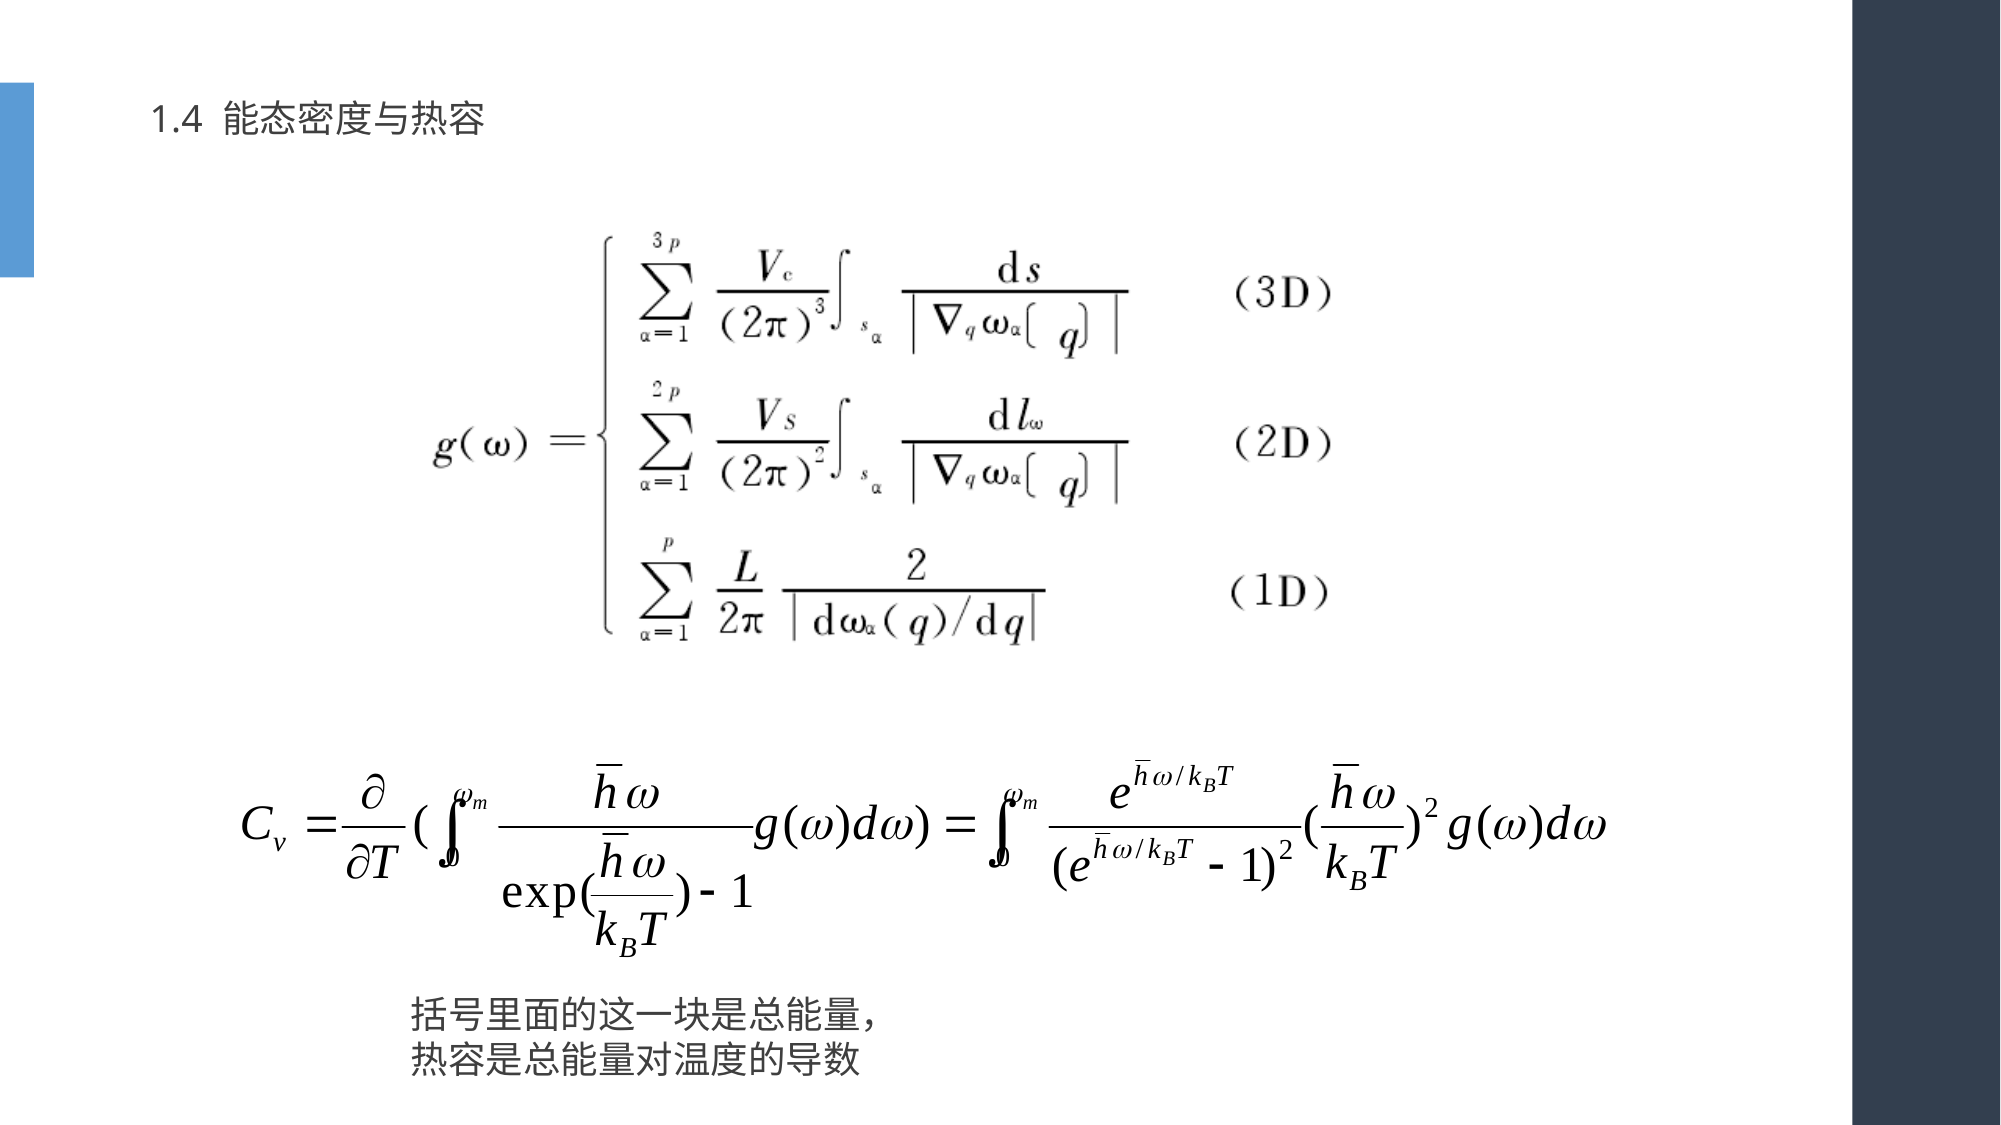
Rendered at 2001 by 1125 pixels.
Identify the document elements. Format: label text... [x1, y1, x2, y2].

picture [429, 226, 1347, 656]
slide_number [1852, 1012, 2000, 1110]
list 1.4 能态密度与热容 [134, 82, 1734, 149]
text_box 括号里面的这一块是总能量，热容是总能量对温度的导数 [395, 984, 918, 1089]
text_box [233, 748, 1615, 968]
